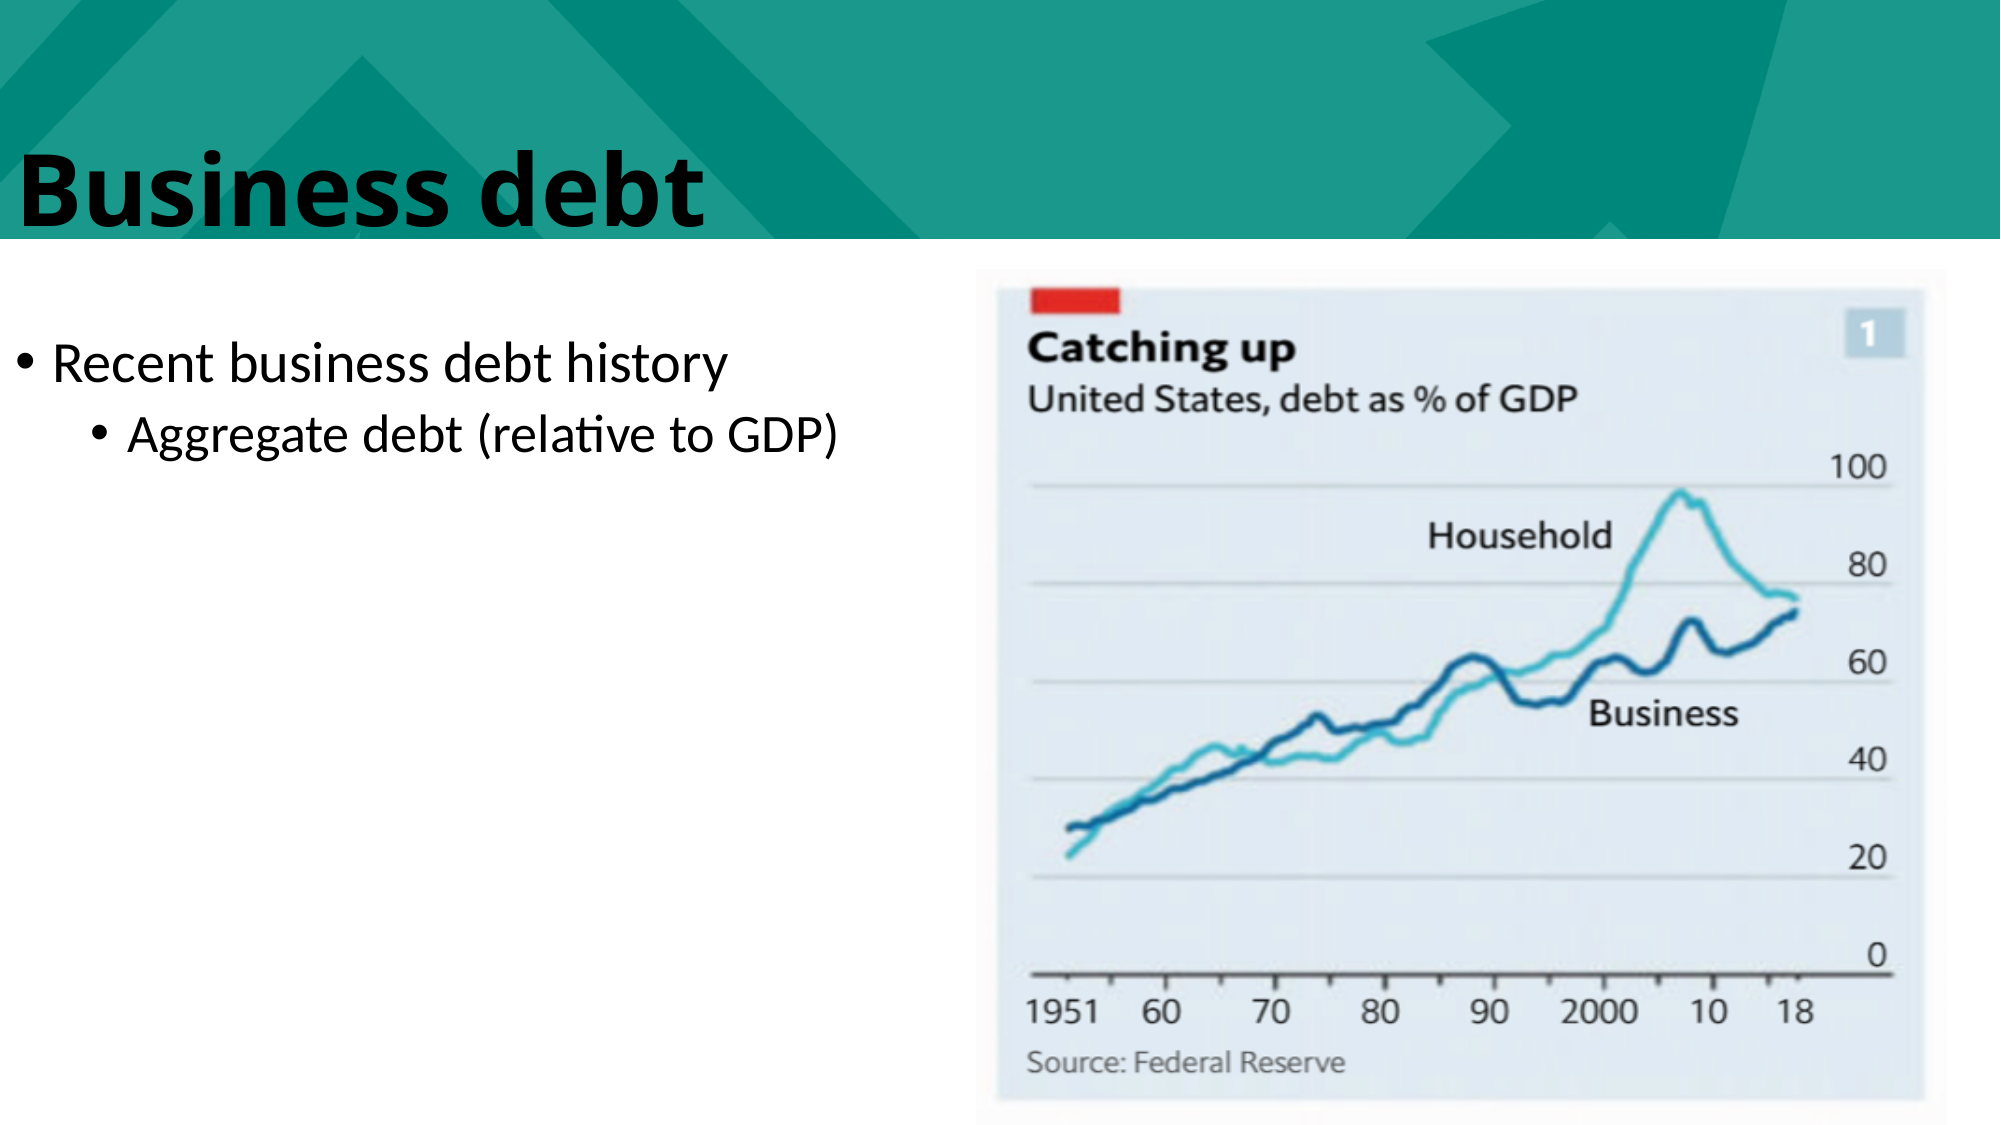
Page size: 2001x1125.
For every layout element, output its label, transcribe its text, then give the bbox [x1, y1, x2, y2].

list Recent business debt history Aggregate debt (relative to GDP) [0, 324, 975, 1000]
picture [975, 269, 1947, 1125]
picture [0, 0, 2000, 239]
title Business debt [0, 99, 1700, 288]
